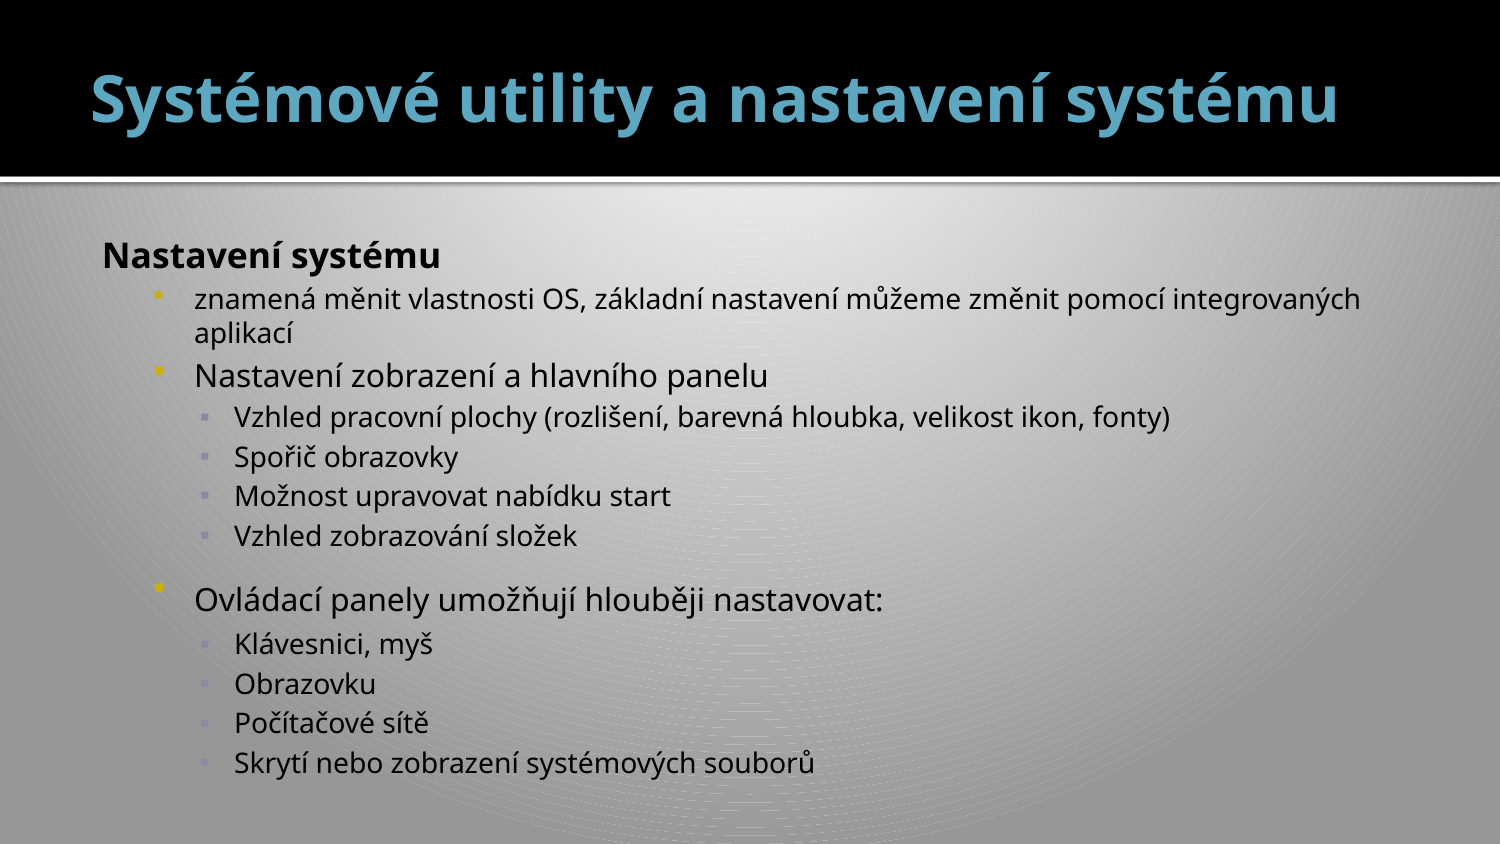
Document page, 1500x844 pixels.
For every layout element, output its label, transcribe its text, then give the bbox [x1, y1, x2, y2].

list Nastavení systému znamená měnit vlastnosti OS, základní nastavení můžeme změnit pomocí integrovaných aplikací Nastavení zobrazení a hlavního panelu Vzhled pracovní plochy (rozlišení, barevná hloubka, velikost ikon, fonty) Spořič obrazovky Možnost upravovat nabídku start Vzhled zobrazování složek Ovládací panely umožňují hlouběji nastavovat: Klávesnici, myš Obrazovku Počítačové sítě Skrytí nebo zobrazení systémových souborů [75, 218, 1425, 788]
title Systémové utility a nastavení systému [75, 19, 1425, 174]
